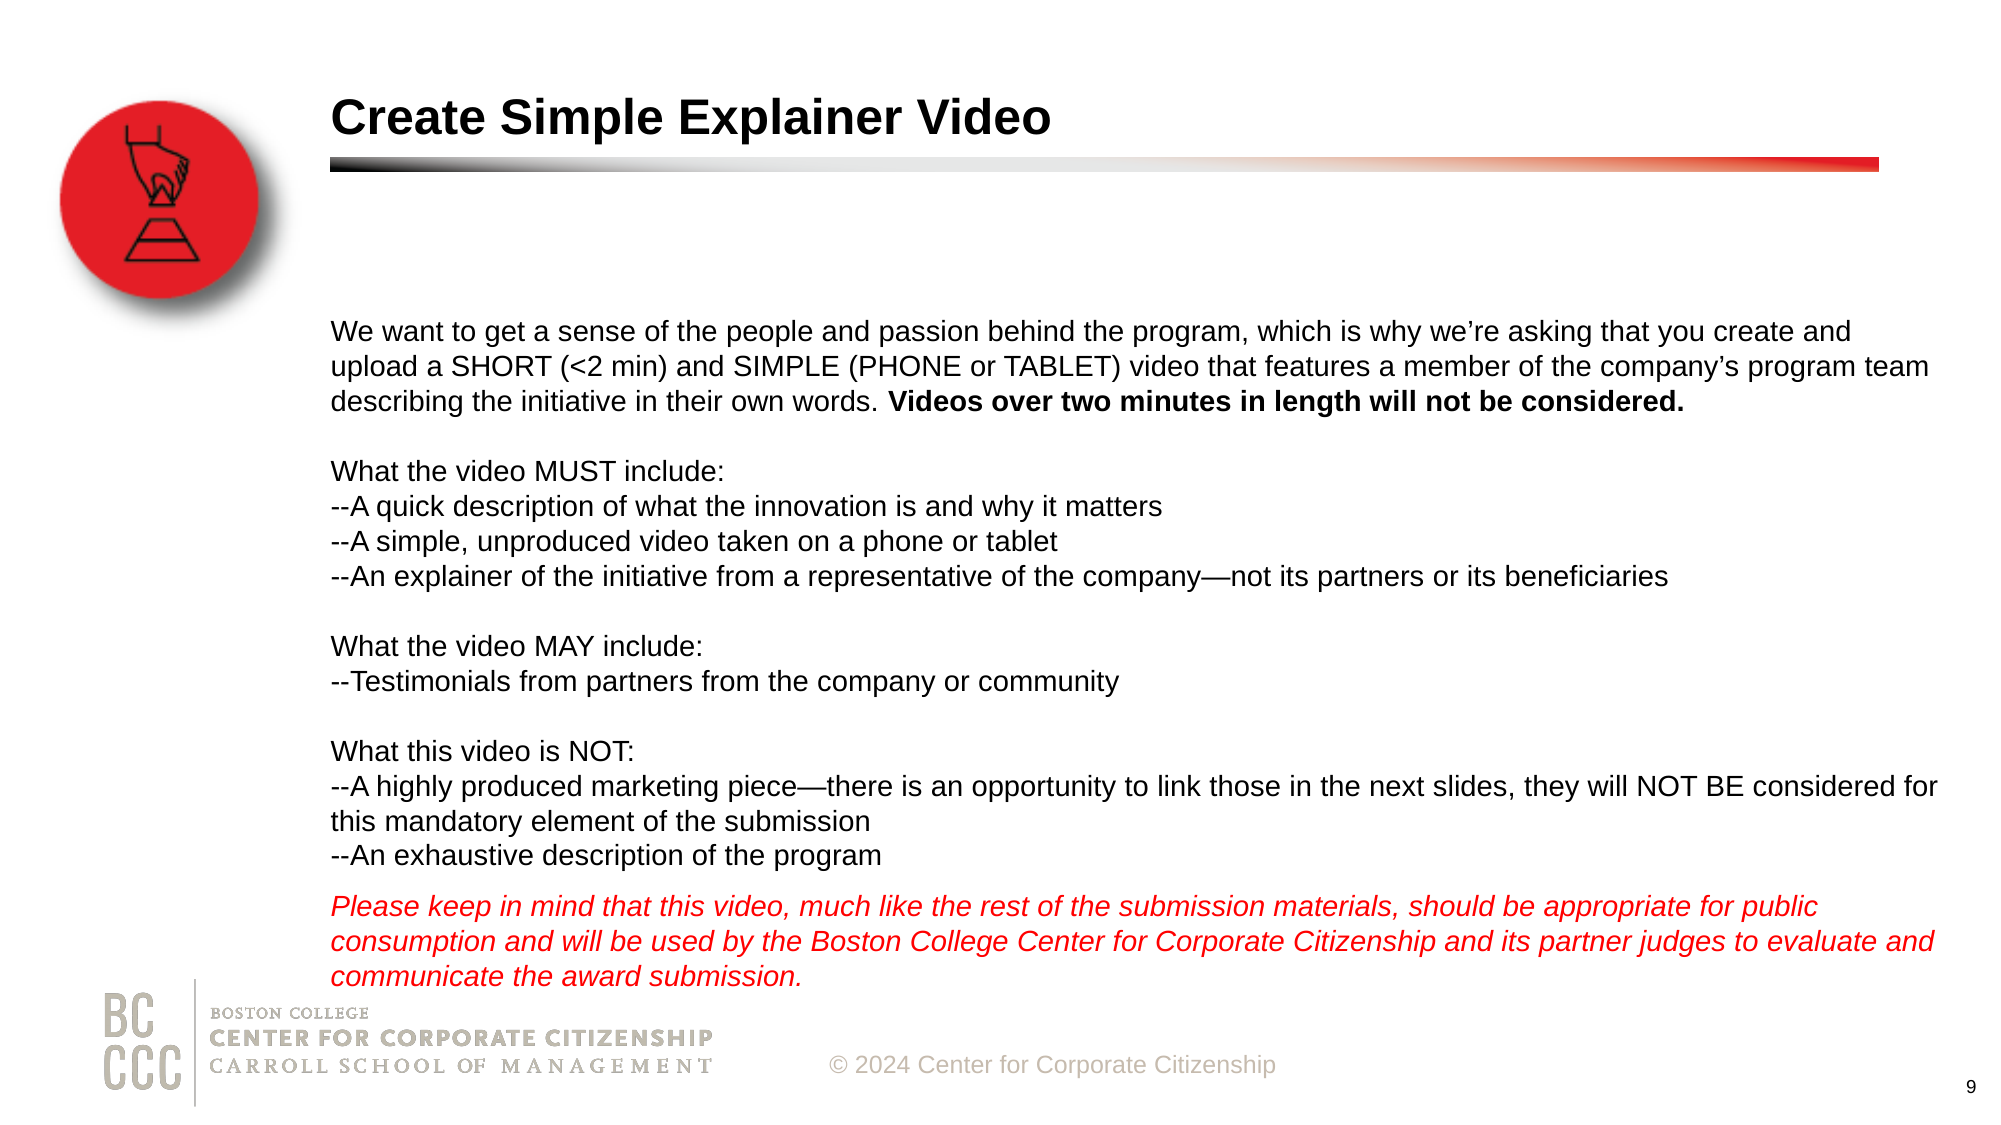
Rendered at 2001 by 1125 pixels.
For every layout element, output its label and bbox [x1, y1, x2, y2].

picture [349, 976, 358, 984]
picture [98, 976, 719, 1113]
picture [414, 976, 422, 984]
picture [42, 85, 306, 346]
picture [330, 157, 1879, 172]
picture [684, 976, 693, 984]
picture [667, 976, 675, 984]
picture [628, 976, 636, 984]
